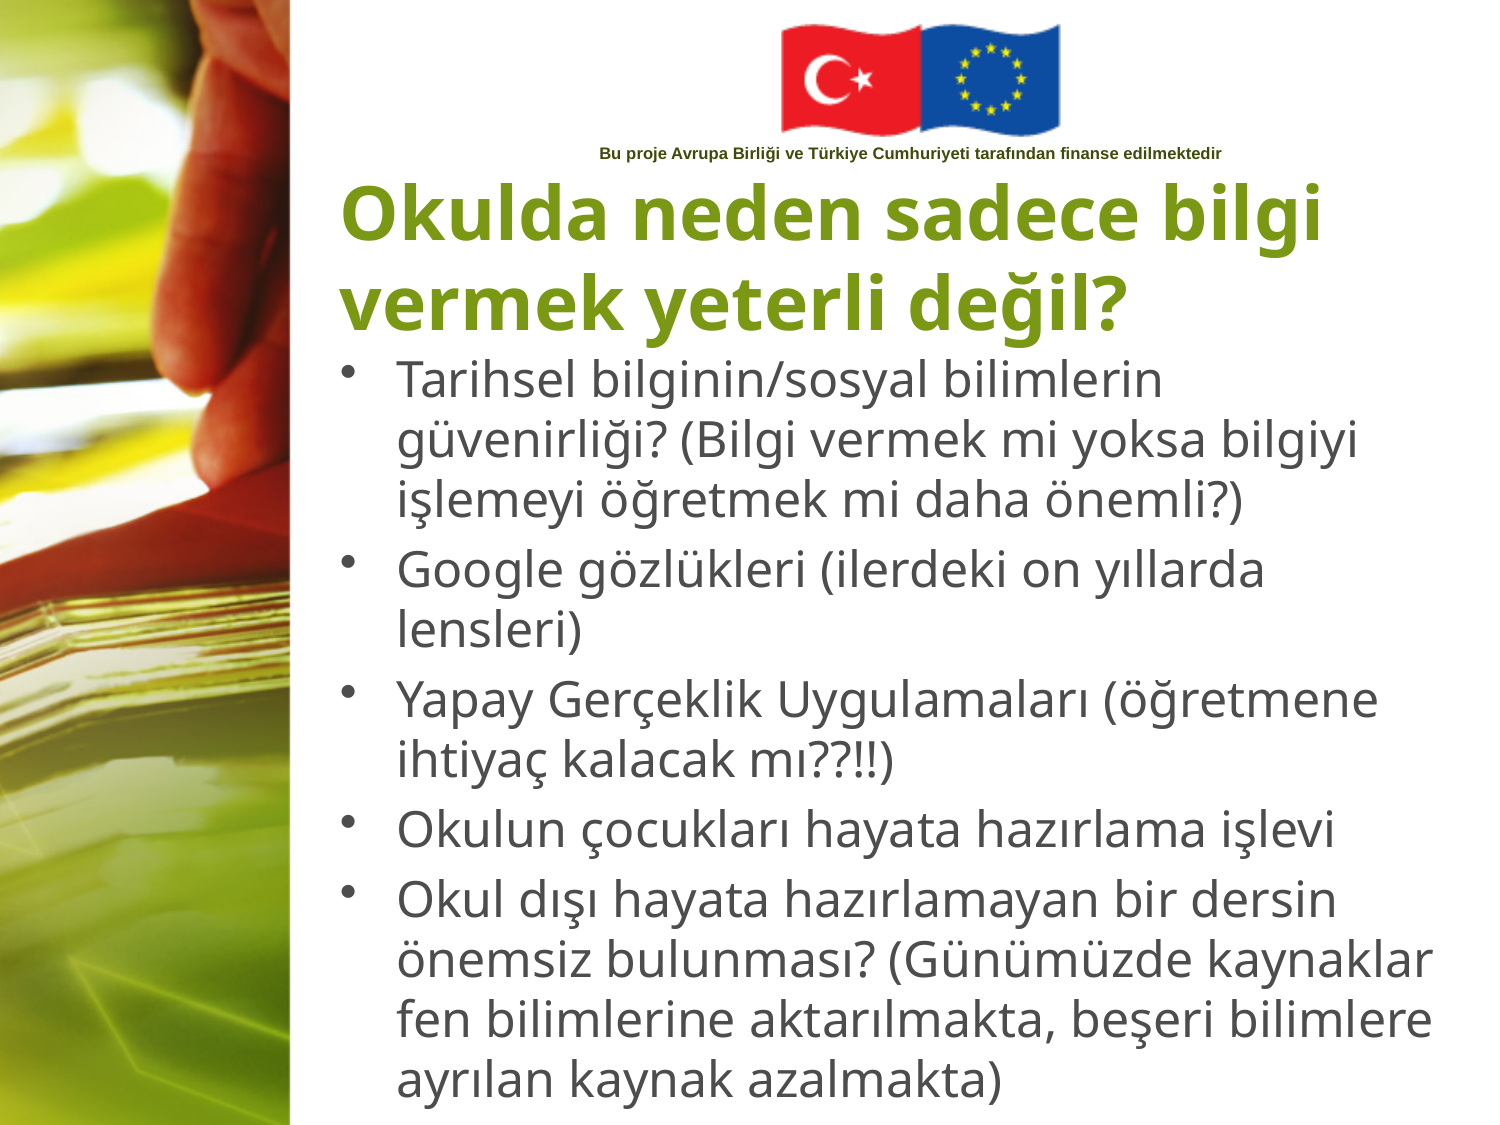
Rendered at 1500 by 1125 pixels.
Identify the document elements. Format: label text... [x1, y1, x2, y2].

picture [0, 0, 1500, 1125]
list Tarihsel bilginin/sosyal bilimlerin güvenirliği? (Bilgi vermek mi yoksa bilgiyi işlemeyi öğretmek mi daha önemli?) Google gözlükleri (ilerdeki on yıllarda lensleri) Yapay Gerçeklik Uygulamaları (öğretmene ihtiyaç kalacak mı??!!) Okulun çocukları hayata hazırlama işlevi Okul dışı hayata hazırlamayan bir dersin önemsiz bulunması? (Günümüzde kaynaklar fen bilimlerine aktarılmakta, beşeri bilimlere ayrılan kaynak azalmakta) ……….. [324, 339, 1463, 1125]
title Okulda neden sadece bilgi vermek yeterli değil? [324, 197, 1463, 315]
text_box Bu proje Avrupa Birliği ve Türkiye Cumhuriyeti tarafından finanse edilmektedir [584, 147, 1239, 171]
